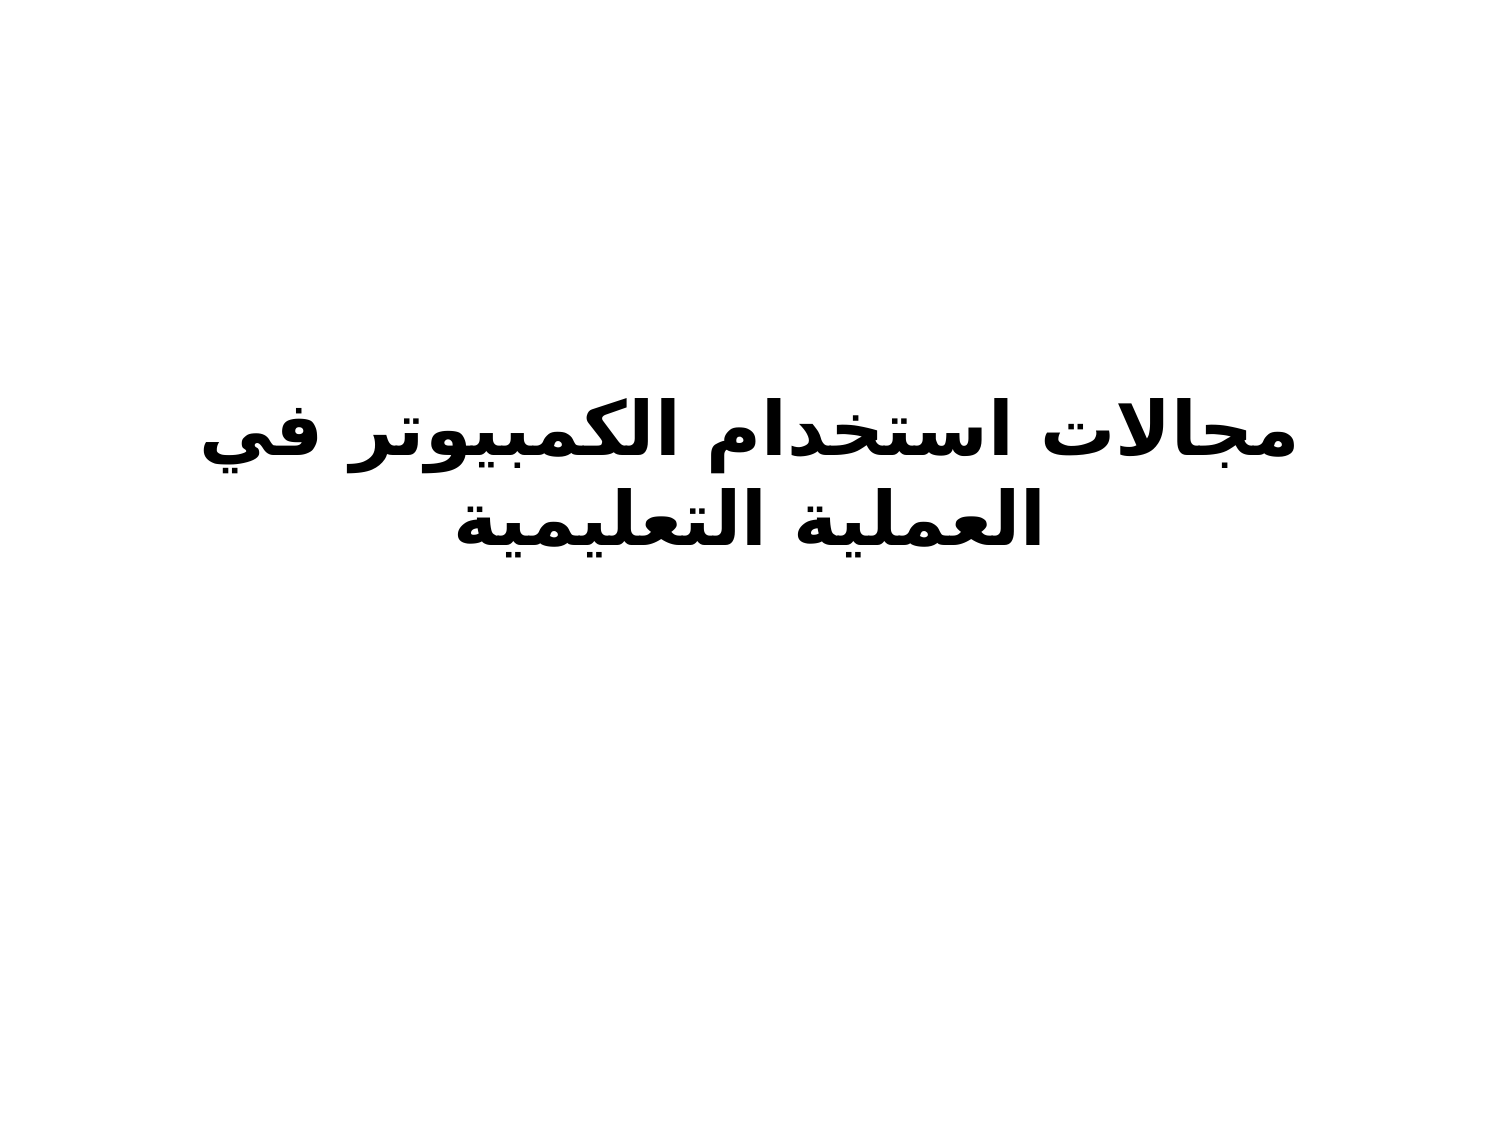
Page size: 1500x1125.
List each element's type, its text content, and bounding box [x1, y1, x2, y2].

title مجالات استخدام الكمبيوتر في العملية التعليمية [112, 349, 1388, 591]
